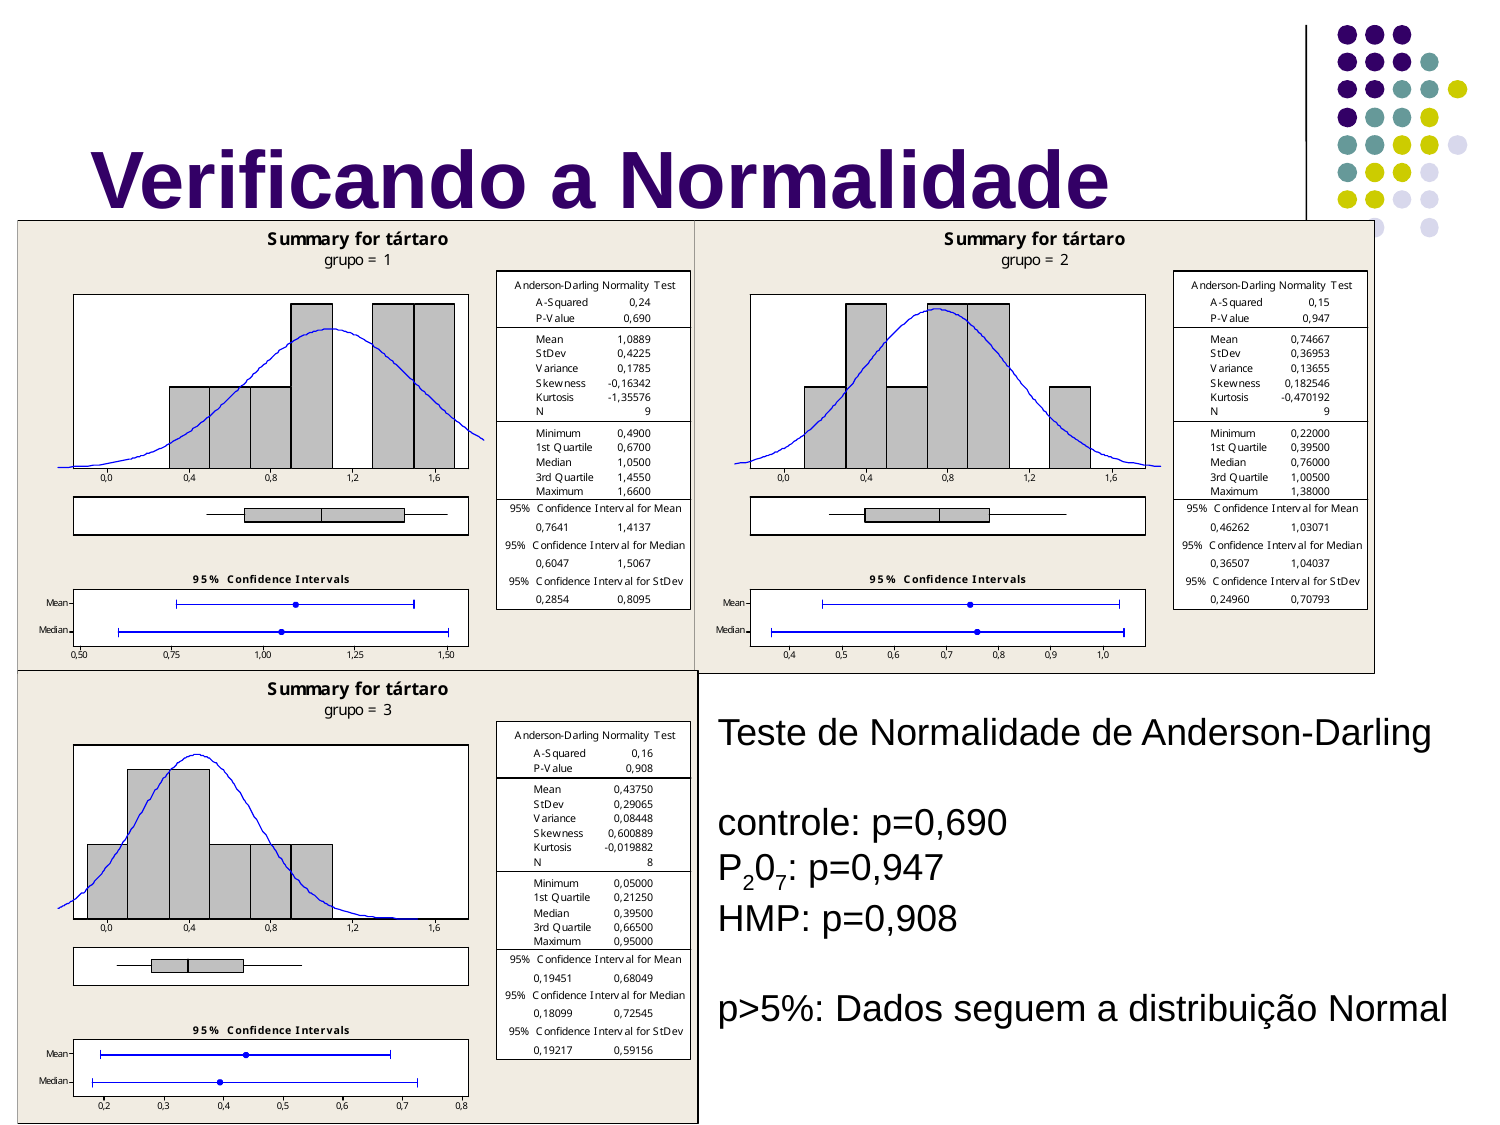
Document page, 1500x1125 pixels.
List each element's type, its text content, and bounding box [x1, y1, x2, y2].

title Verificando a Normalidade [74, 19, 1313, 218]
picture [17, 219, 1377, 1125]
text_box Teste de Normalidade de Anderson-Darling controle: p=0,690 P207: p=0,947 HMP: p=0,908 p>5%: Dados seguem a distribuição Normal [705, 700, 1500, 1037]
